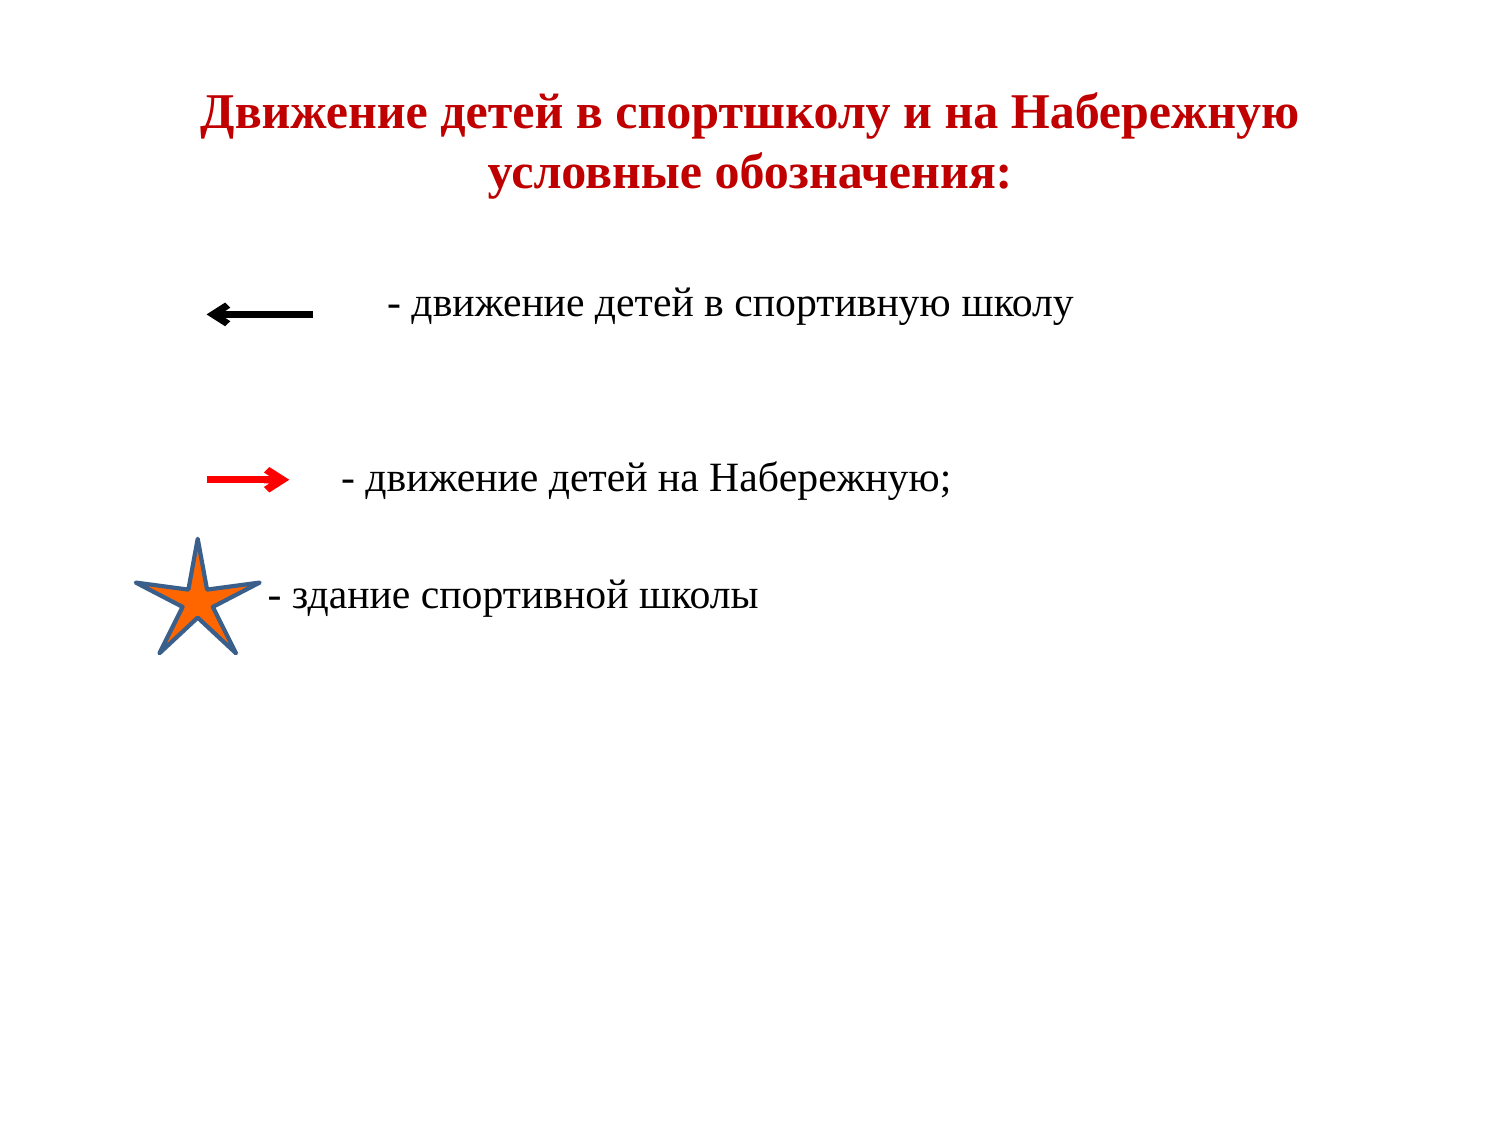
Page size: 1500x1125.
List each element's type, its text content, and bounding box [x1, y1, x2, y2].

title Движение детей в спортшколу и на Набережную условные обозначения: [75, 45, 1425, 233]
list - движение детей в спортивную школу - движение детей на Набережную; - здание спортивной школы [53, 267, 1404, 1010]
text_box [133, 536, 262, 656]
